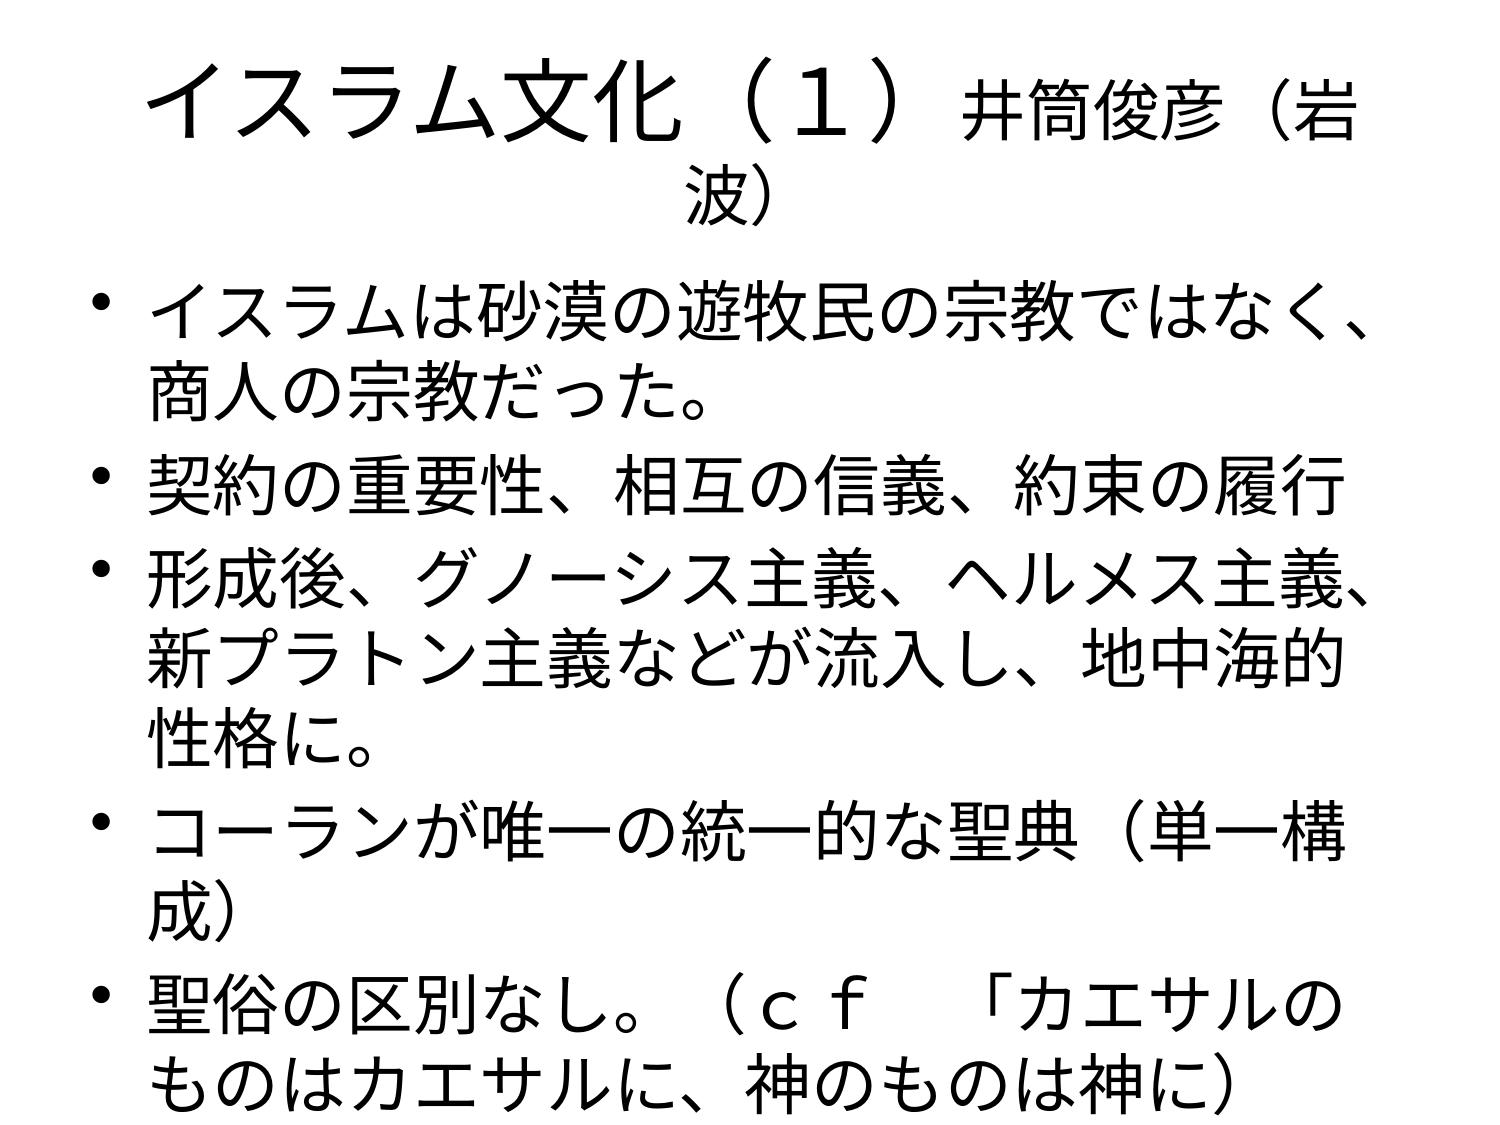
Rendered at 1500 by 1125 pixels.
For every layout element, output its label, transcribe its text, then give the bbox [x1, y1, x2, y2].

title イスラム文化（１）井筒俊彦（岩波） [74, 44, 1426, 233]
list イスラムは砂漠の遊牧民の宗教ではなく、商人の宗教だった。 契約の重要性、相互の信義、約束の履行 形成後、グノーシス主義、ヘルメス主義、新プラトン主義などが流入し、地中海的性格に。 コーランが唯一の統一的な聖典（単一構成） 聖俗の区別なし。（ｃｆ 「カエサルのものはカエサルに、神のものは神に） [74, 262, 1426, 1006]
